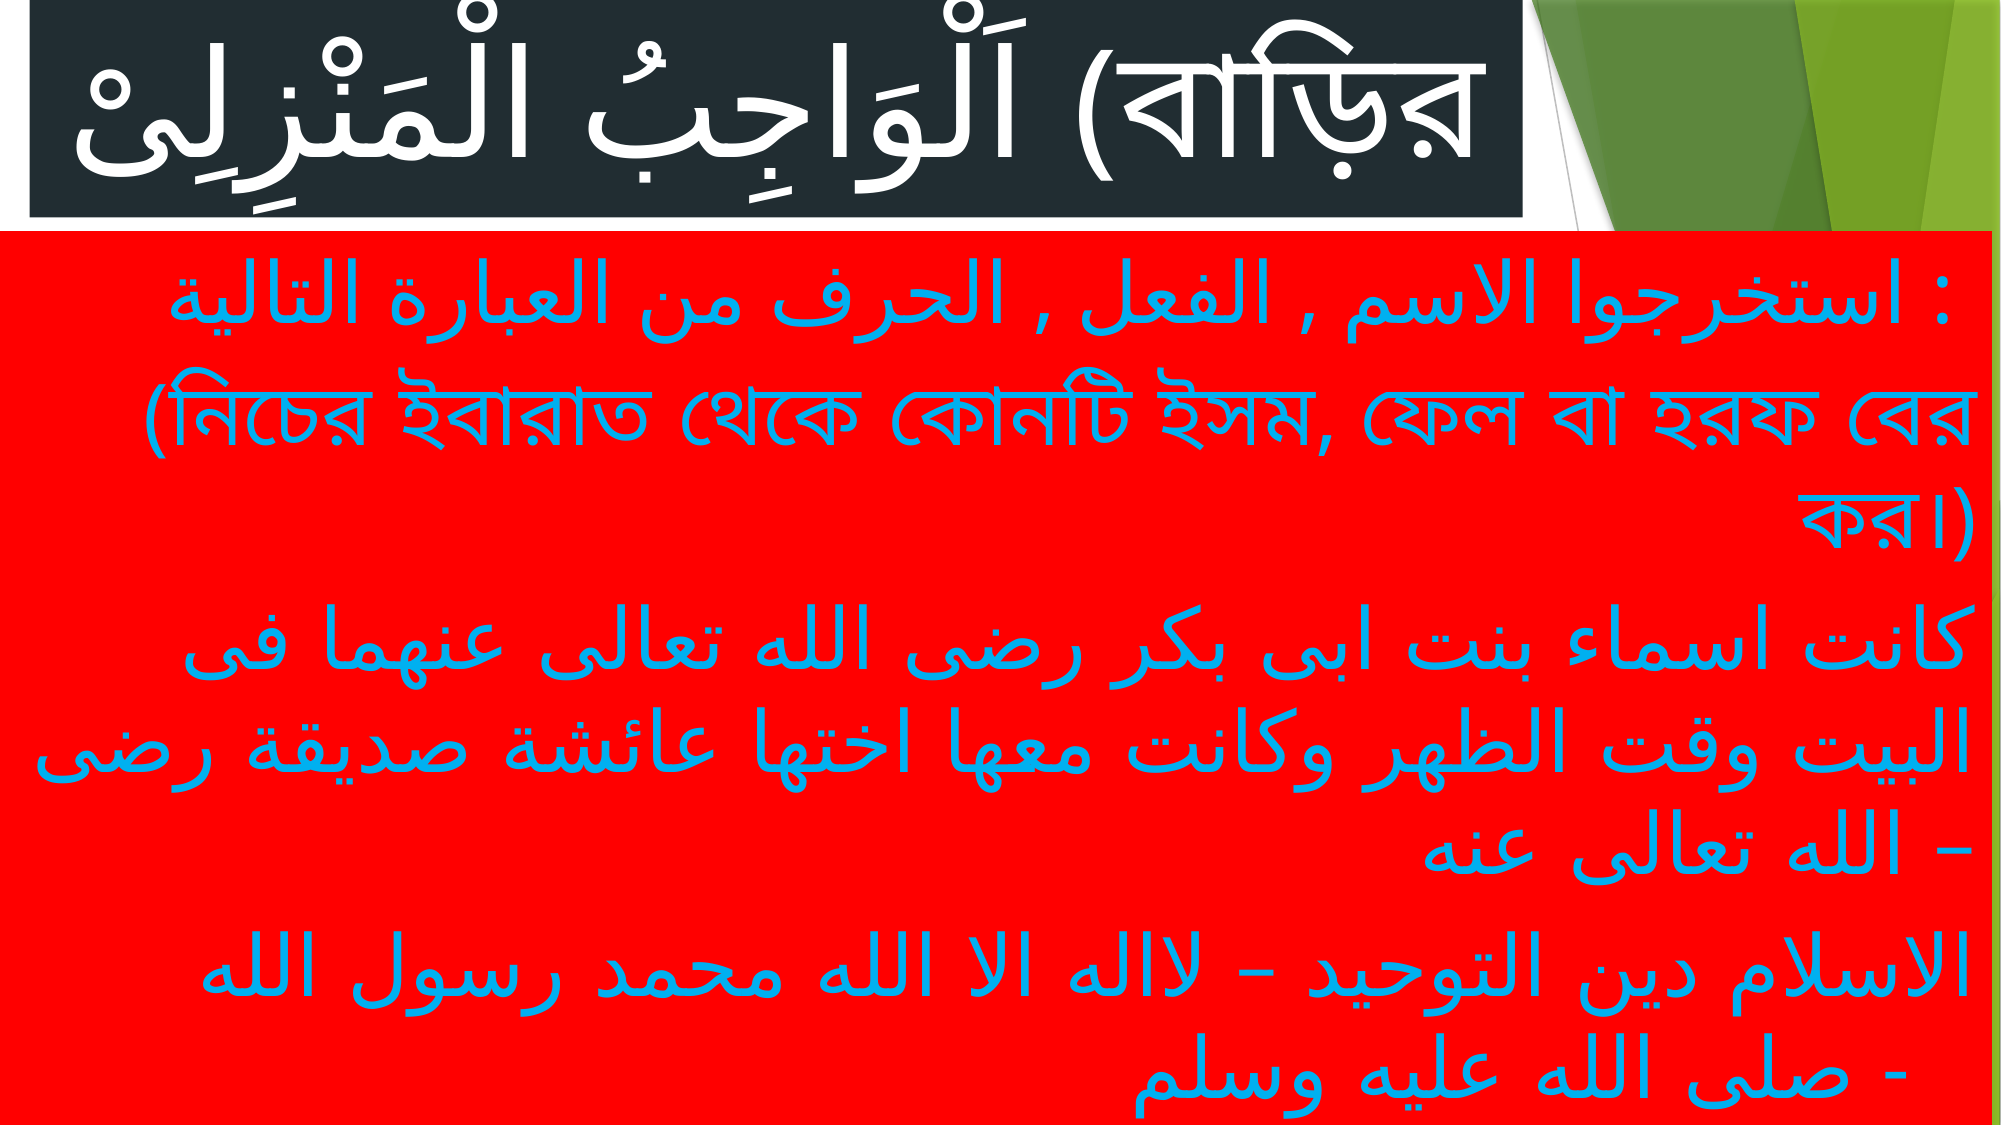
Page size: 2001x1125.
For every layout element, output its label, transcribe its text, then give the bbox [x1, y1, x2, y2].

title اَلْوَاجِبُ الْمَنْزِلِىْ (বাড়ির কাজ) [29, 0, 1523, 218]
list استخرجوا الاسم , الفعل , الحرف من العبارة التالية : (নিচের ইবারাত থেকে কোনটি ইসম, ফেল বা হরফ বের কর।) كانت اسماء بنت ابى بكر رضى الله تعالى عنهما فى البيت وقت الظهر وكانت معها اختها عائشة صديقة رضى الله تعالى عنه – الاسلام دين التوحيد – لااله الا الله محمد رسول الله صلى الله عليه وسلم - [0, 231, 1992, 1125]
